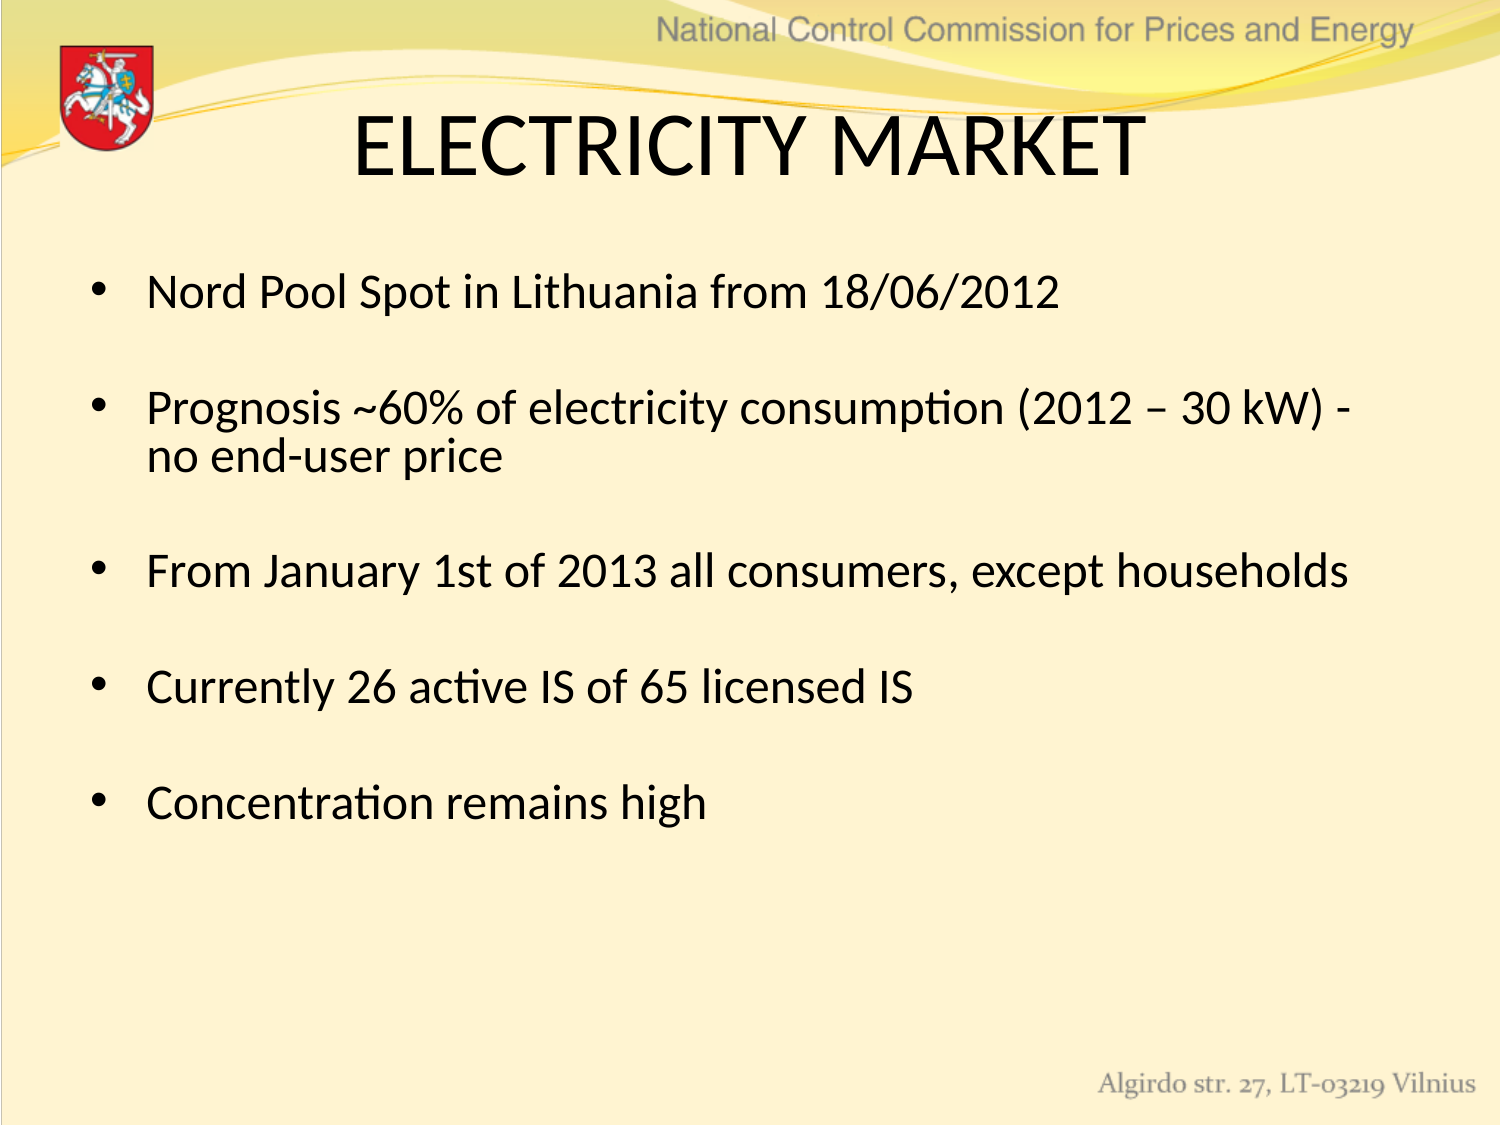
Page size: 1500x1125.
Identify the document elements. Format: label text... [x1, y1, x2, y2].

list Nord Pool Spot in Lithuania from 18/06/2012 Prognosis ~60% of electricity consumption (2012 – 30 kW) - no end-user price From January 1st of 2013 all consumers, except households Currently 26 active IS of 65 licensed IS Concentration remains high [74, 262, 1426, 1006]
picture [0, 0, 1500, 1125]
title ELECTRICITY MARKET [74, 44, 1426, 233]
